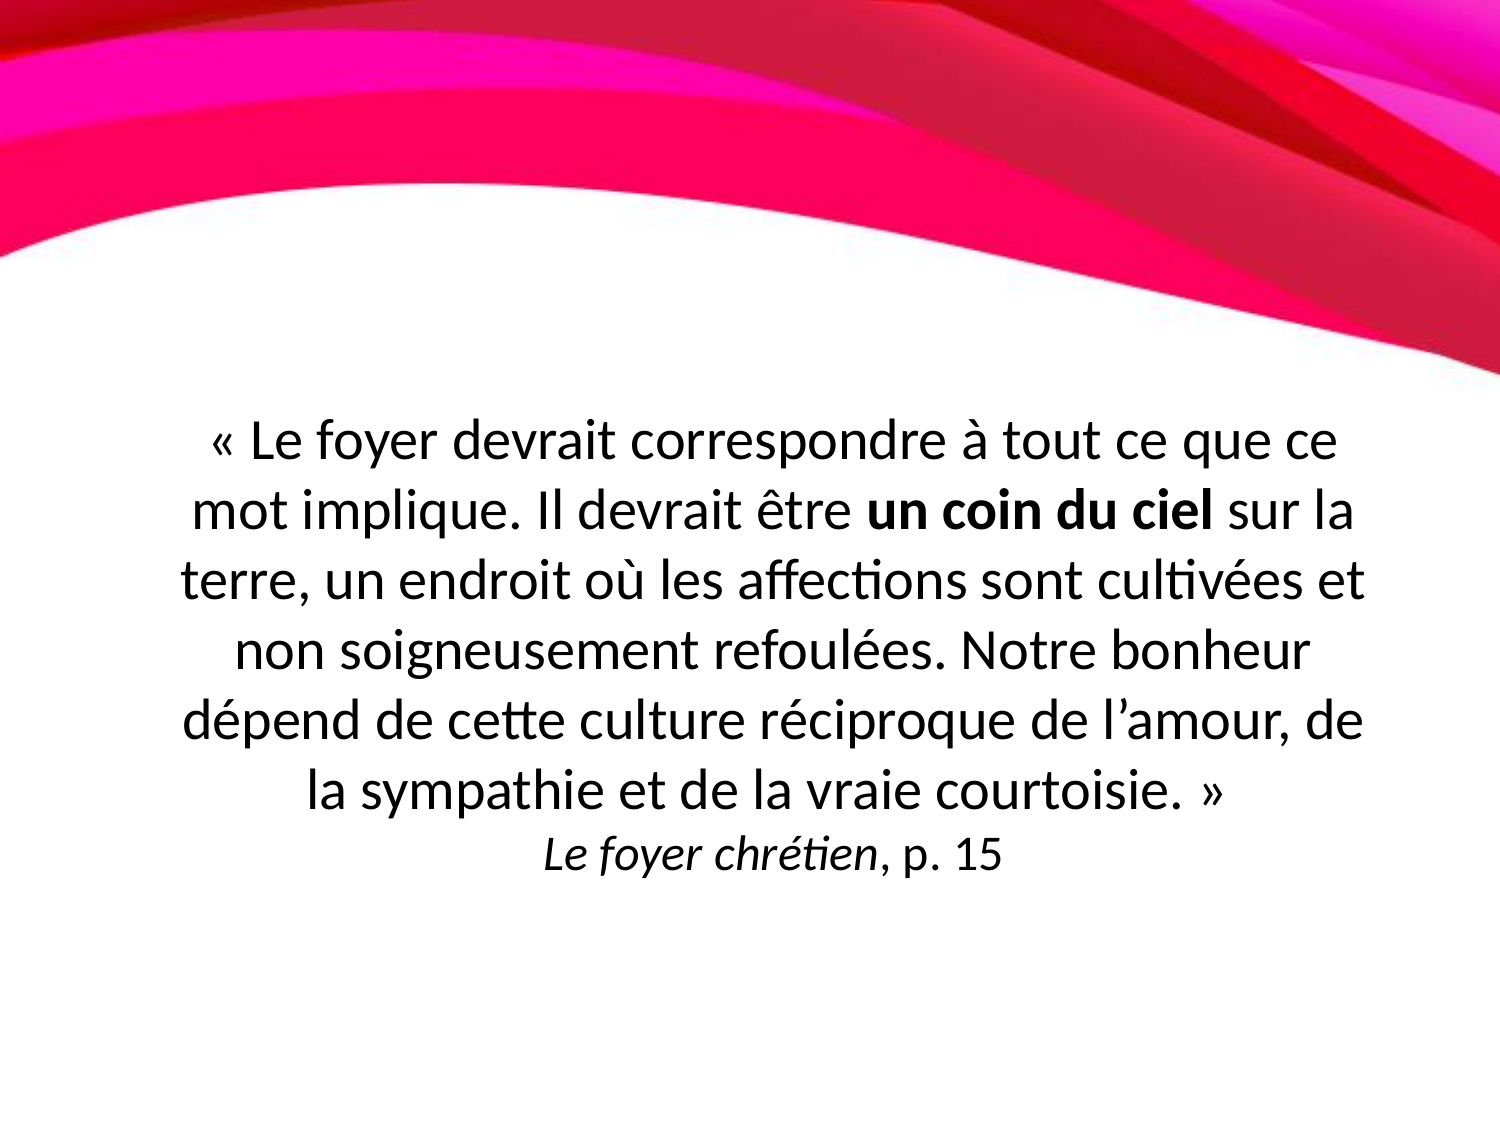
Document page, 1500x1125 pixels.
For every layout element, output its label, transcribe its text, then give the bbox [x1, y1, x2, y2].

picture [0, 0, 1500, 1125]
text_box « Le foyer devrait correspondre à tout ce que ce mot implique. Il devrait être un coin du ciel sur la terre, un endroit où les affections sont cultivées et non soigneusement refoulées. Notre bonheur dépend de cette culture réciproque de l’amour, de la sympathie et de la vraie courtoisie. » Le foyer chrétien, p. 15 [159, 393, 1388, 889]
